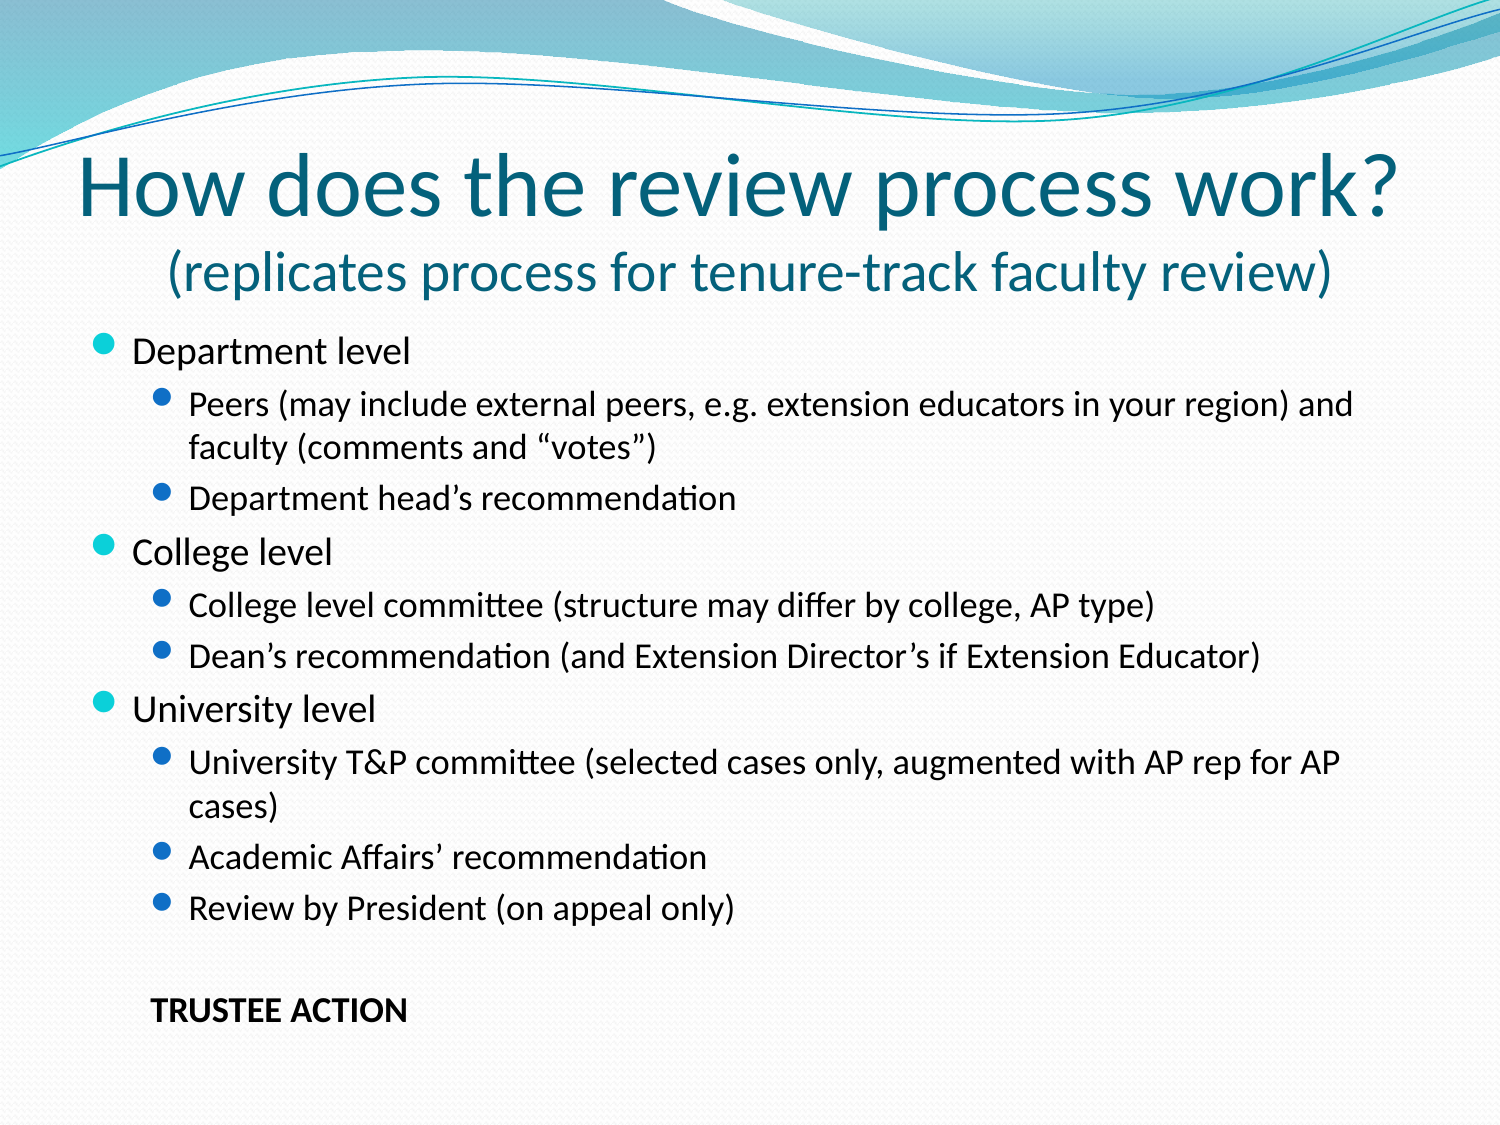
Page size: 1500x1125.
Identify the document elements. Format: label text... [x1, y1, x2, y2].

list Department level Peers (may include external peers, e.g. extension educators in your region) and faculty (comments and “votes”) Department head’s recommendation College level College level committee (structure may differ by college, AP type) Dean’s recommendation (and Extension Director’s if Extension Educator) University level University T&P committee (selected cases only, augmented with AP rep for AP cases) Academic Affairs’ recommendation Review by President (on appeal only) TRUSTEE ACTION [75, 317, 1425, 1038]
title How does the review process work? (replicates process for tenure-track faculty review) [75, 115, 1425, 303]
